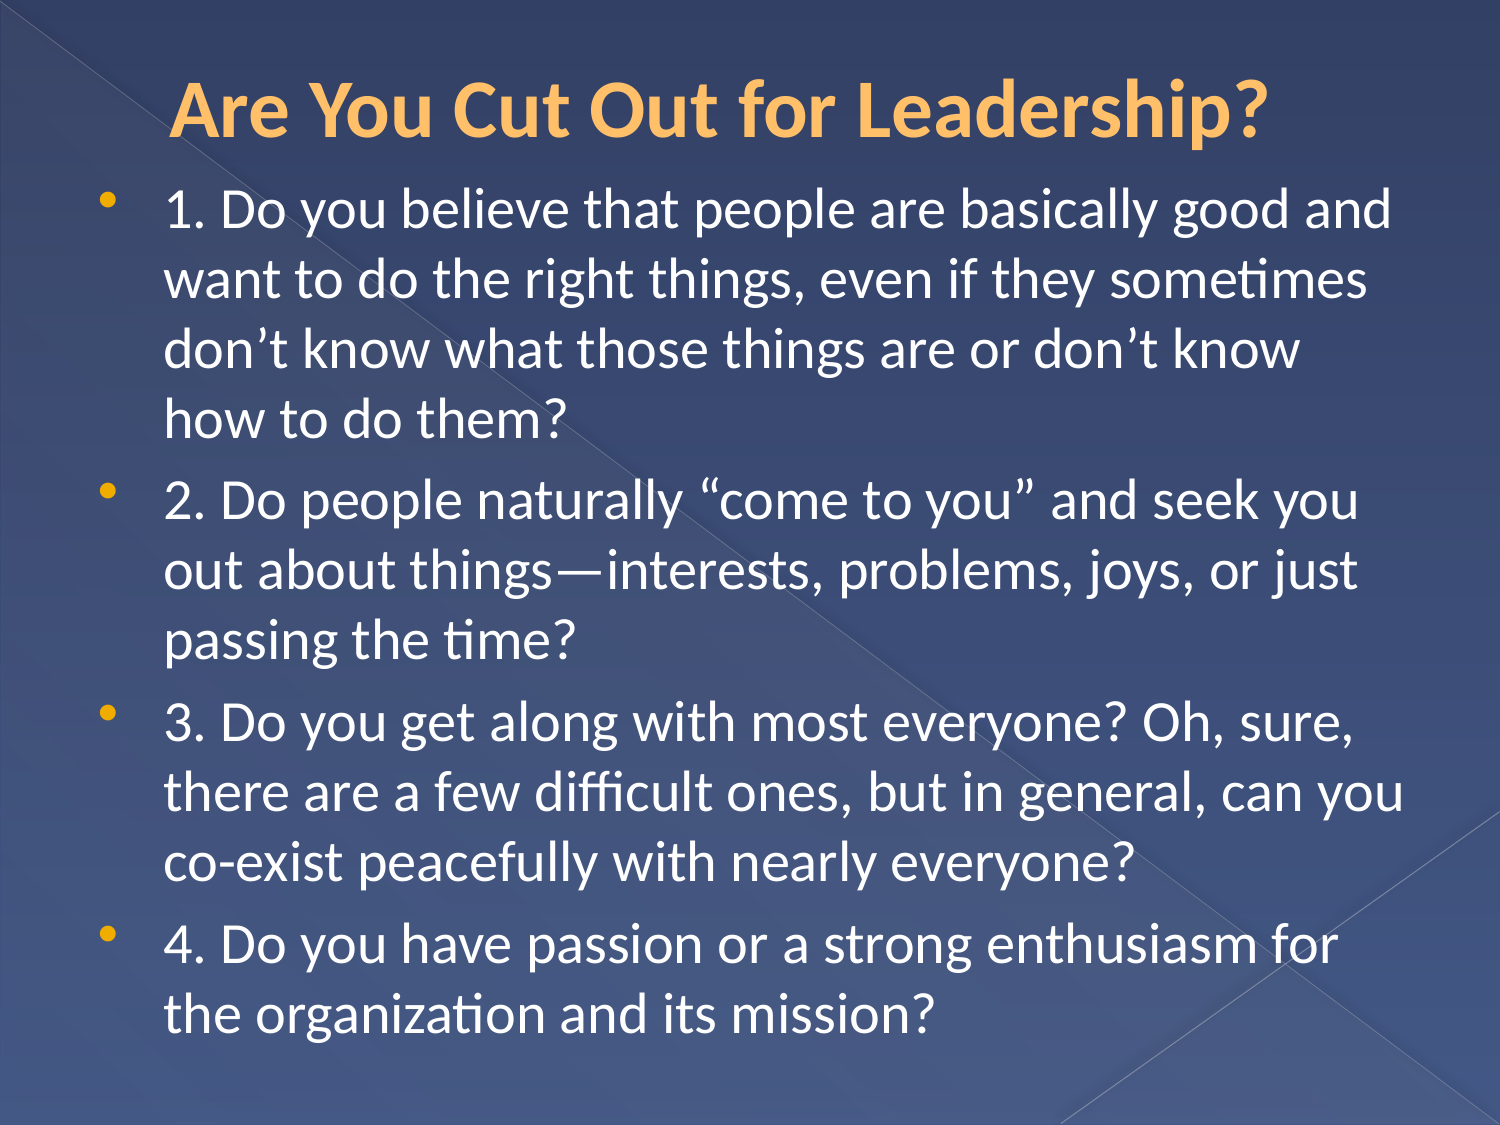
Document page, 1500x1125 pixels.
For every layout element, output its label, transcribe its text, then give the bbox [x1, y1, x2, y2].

title Are You Cut Out for Leadership? [75, 45, 1425, 162]
list 1. Do you believe that people are basically good and want to do the right things, even if they sometimes don’t know what those things are or don’t know how to do them? 2. Do people naturally “come to you” and seek you out about things—interests, problems, joys, or just passing the time? 3. Do you get along with most everyone? Oh, sure, there are a few difficult ones, but in general, can you co-exist peacefully with nearly everyone? 4. Do you have passion or a strong enthusiasm for the organization and its mission? [75, 162, 1425, 1063]
